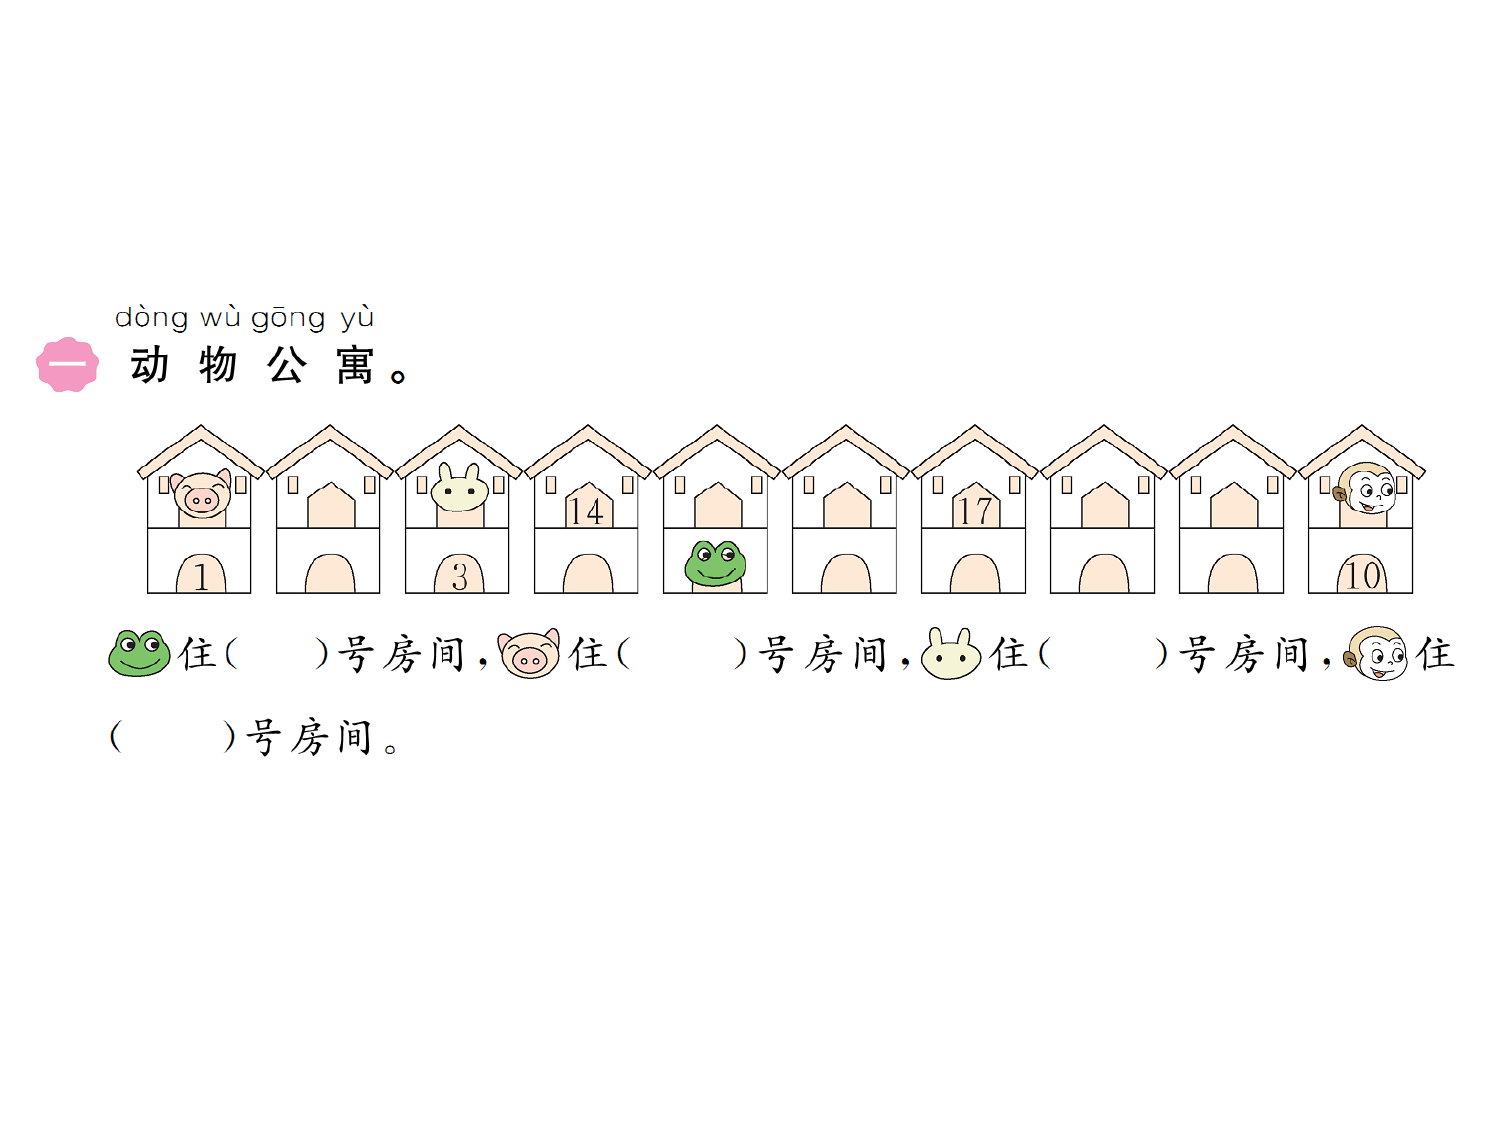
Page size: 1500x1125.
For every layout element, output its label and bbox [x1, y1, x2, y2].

picture [32, 290, 1459, 776]
